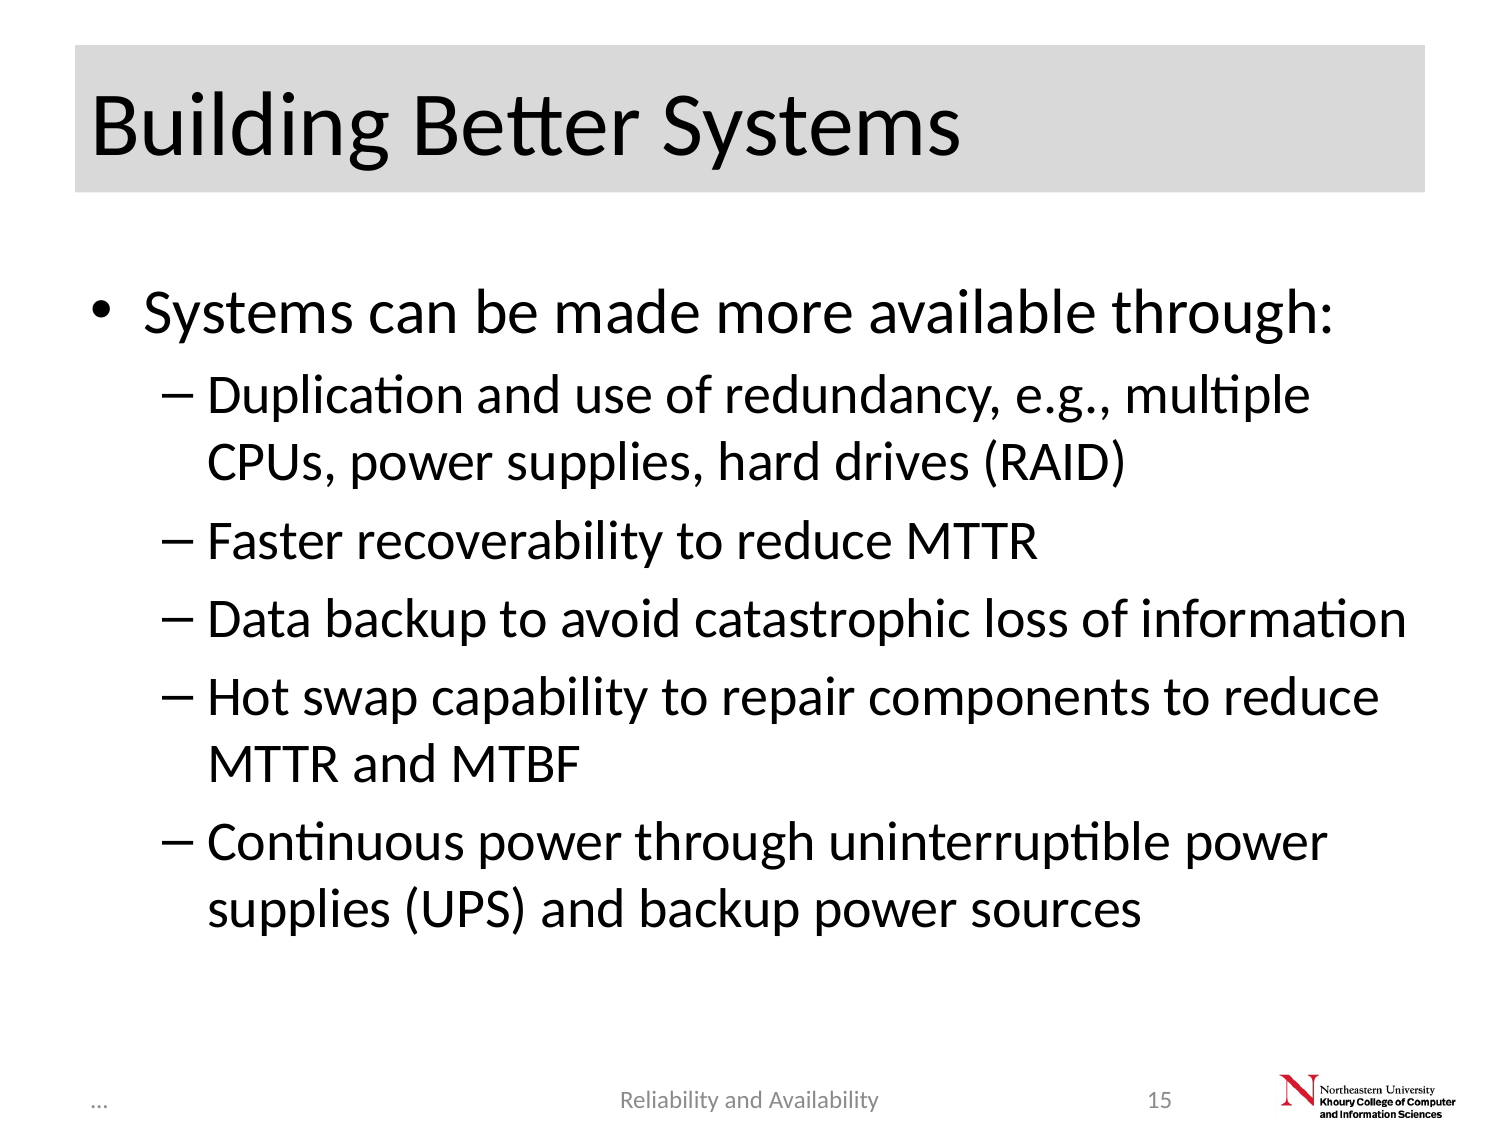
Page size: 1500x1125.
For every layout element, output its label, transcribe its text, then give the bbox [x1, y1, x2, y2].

slide_number ... [75, 1074, 425, 1122]
picture [1275, 1071, 1458, 1122]
slide_number 15 [1074, 1074, 1188, 1122]
title Building Better Systems [75, 45, 1425, 193]
footer Reliability and Availability [512, 1074, 988, 1122]
list Systems can be made more available through: Duplication and use of redundancy, e.g., multiple CPUs, power supplies, hard drives (RAID) Faster recoverability to reduce MTTR Data backup to avoid catastrophic loss of information Hot swap capability to repair components to reduce MTTR and MTBF Continuous power through uninterruptible power supplies (UPS) and backup power sources [75, 262, 1425, 1005]
